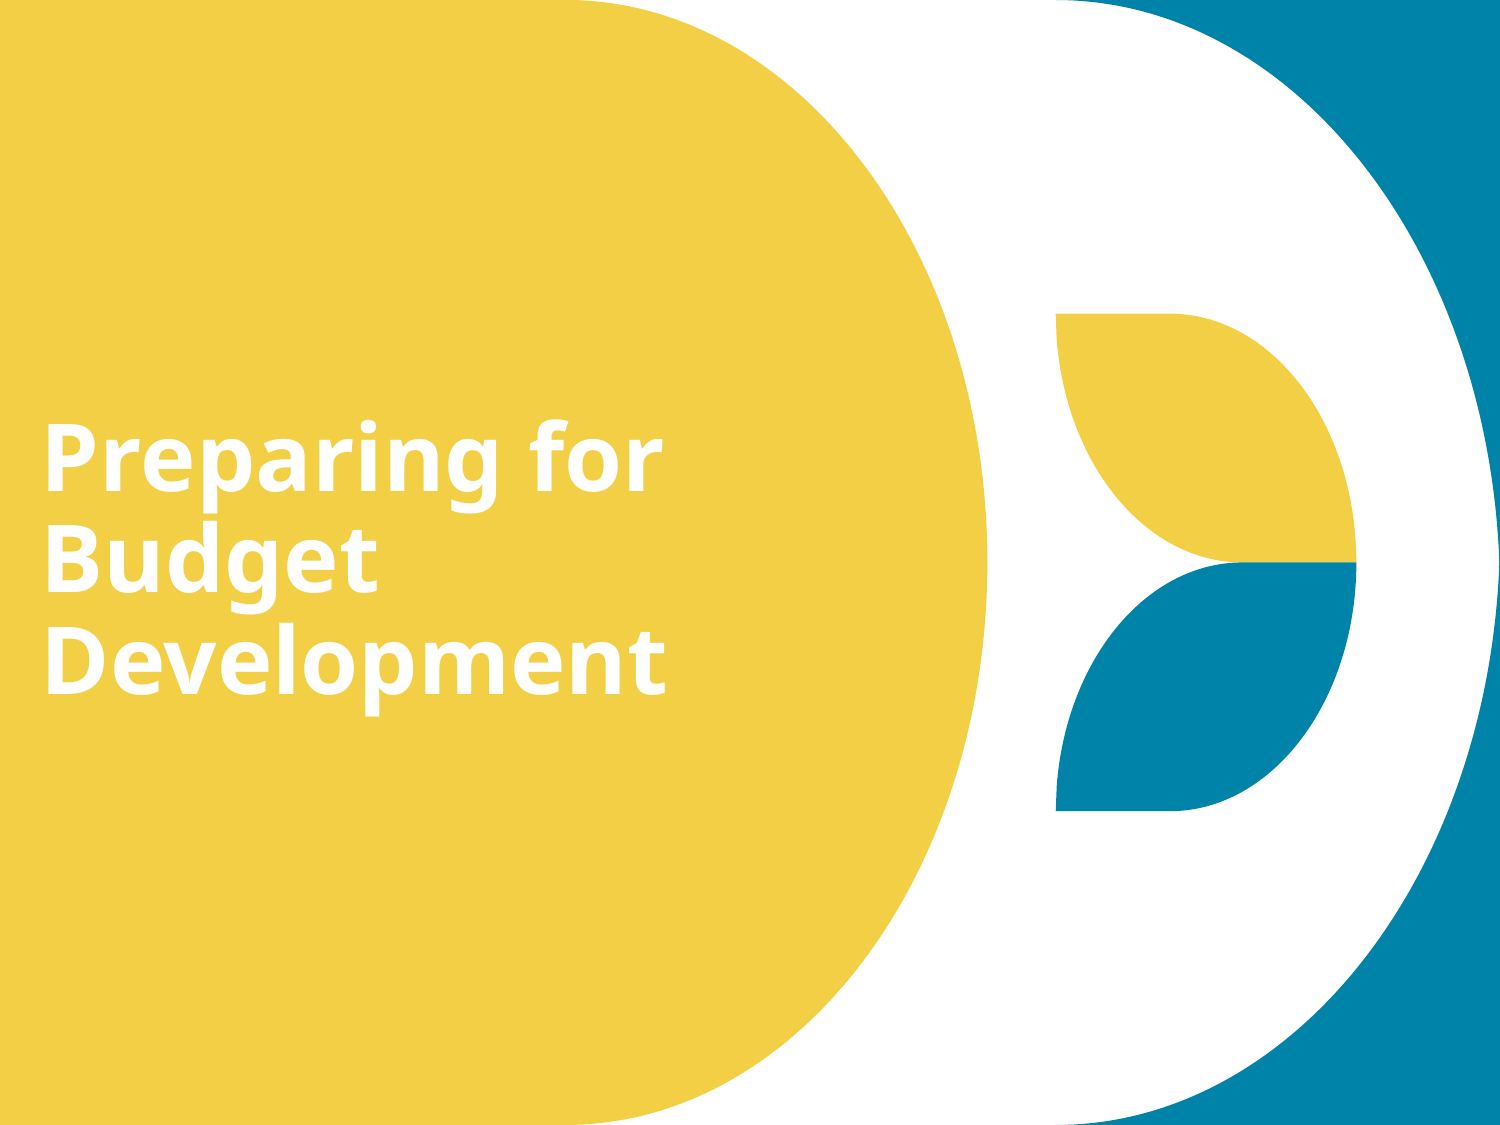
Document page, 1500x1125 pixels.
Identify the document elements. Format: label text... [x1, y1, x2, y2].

title Preparing for Budget Development [25, 415, 916, 710]
